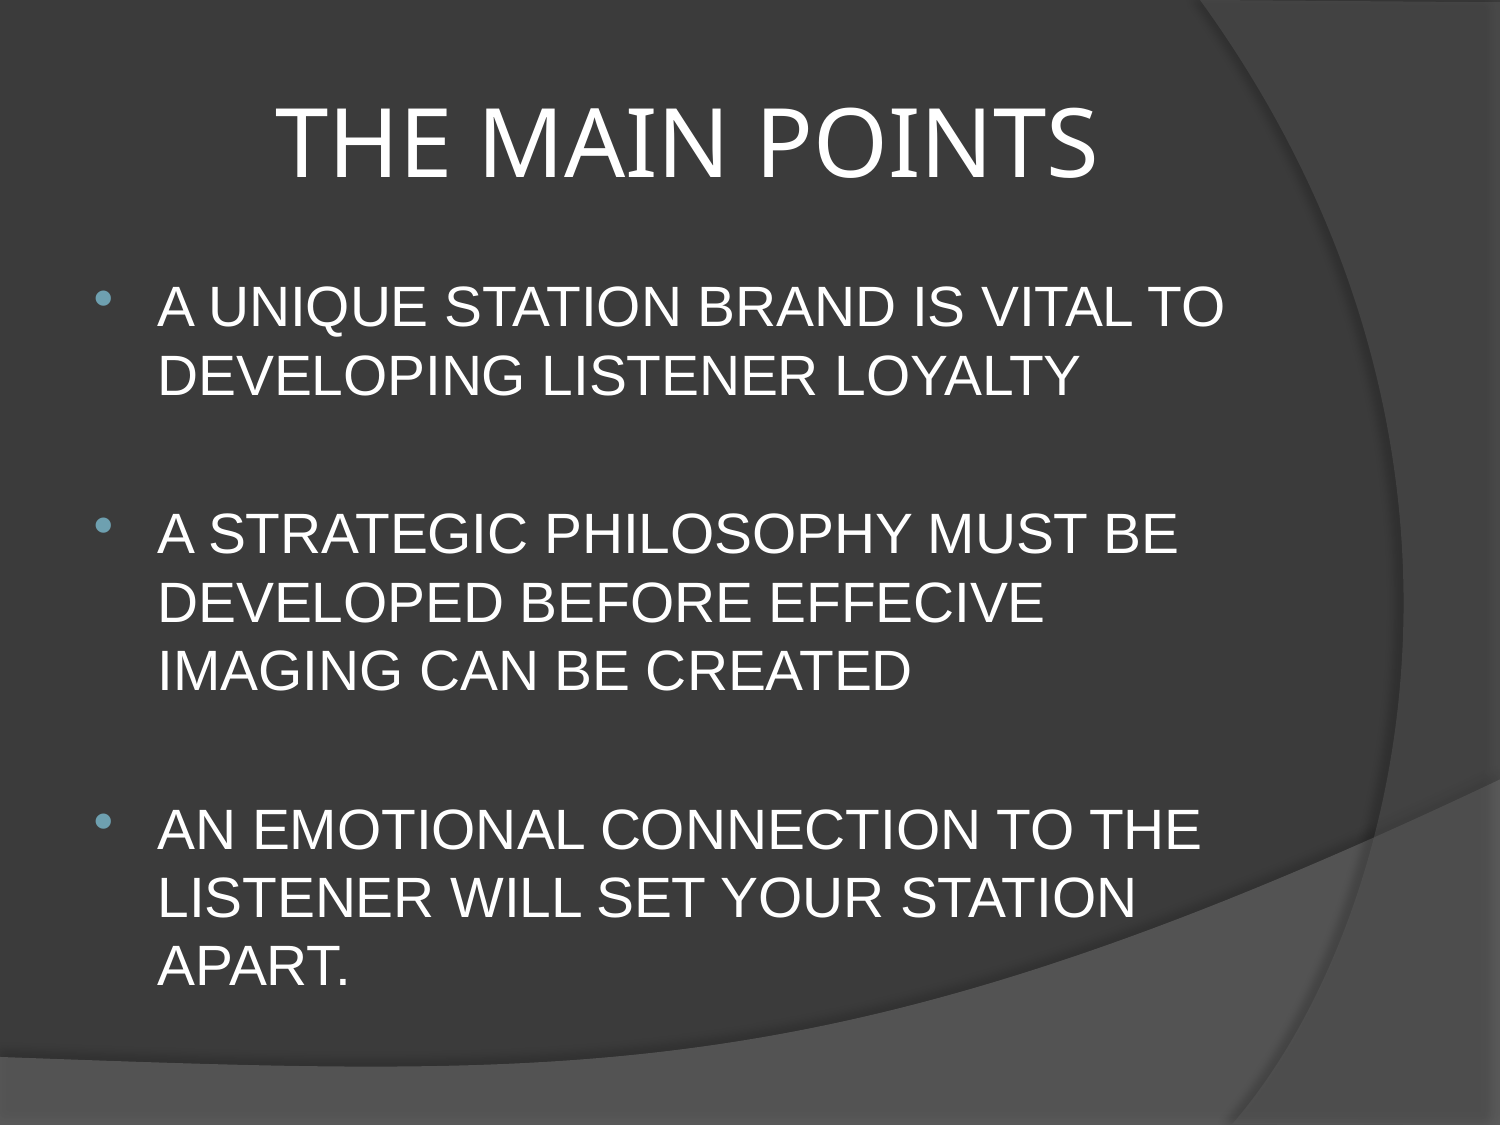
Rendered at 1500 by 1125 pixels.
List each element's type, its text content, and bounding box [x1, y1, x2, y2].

title THE MAIN POINTS [74, 44, 1301, 233]
list A UNIQUE STATION BRAND IS VITAL TO DEVELOPING LISTENER LOYALTY A STRATEGIC PHILOSOPHY MUST BE DEVELOPED BEFORE EFFECIVE IMAGING CAN BE CREATED AN EMOTIONAL CONNECTION TO THE LISTENER WILL SET YOUR STATION APART. [74, 262, 1301, 1006]
